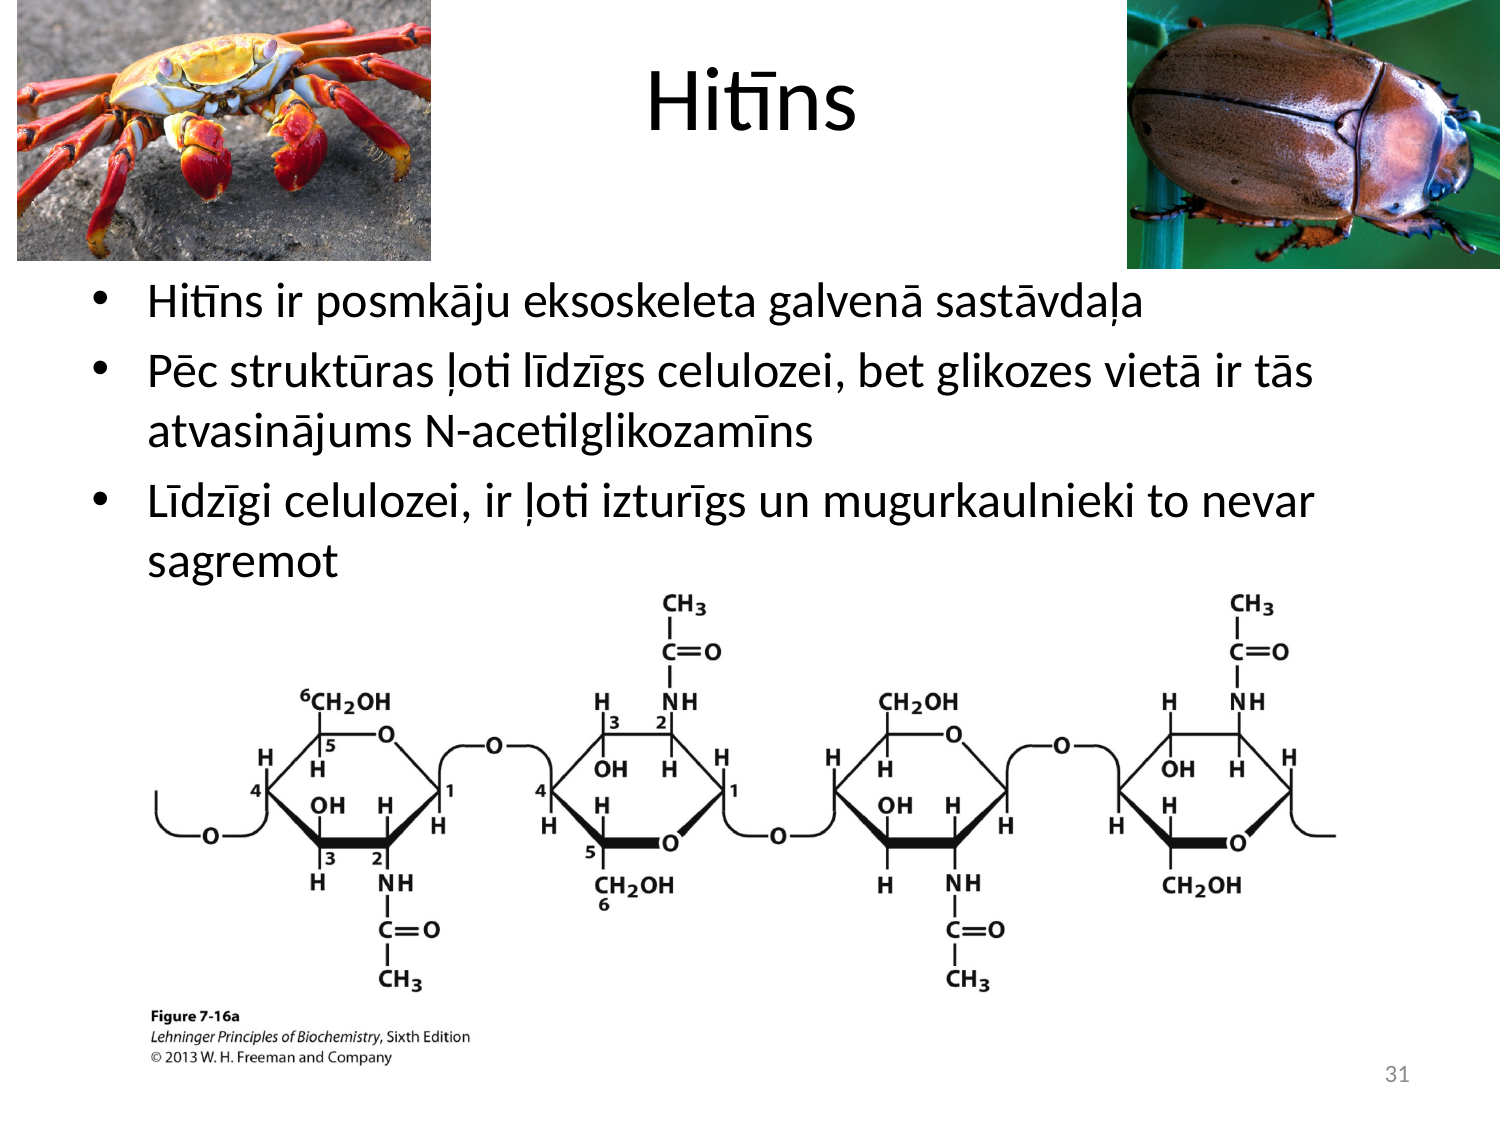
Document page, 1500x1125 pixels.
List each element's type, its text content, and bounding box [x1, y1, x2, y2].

picture [1127, 0, 1500, 269]
picture [147, 583, 1341, 1068]
picture [17, 0, 432, 261]
slide_number 31 [1074, 1042, 1425, 1103]
title Hitīns [434, 0, 1125, 188]
list Hitīns ir posmkāju eksoskeleta galvenā sastāvdaļa Pēc struktūras ļoti līdzīgs celulozei, bet glikozes vietā ir tās atvasinājums N-acetilglikozamīns Līdzīgi celulozei, ir ļoti izturīgs un mugurkaulnieki to nevar sagremot [76, 260, 1427, 916]
